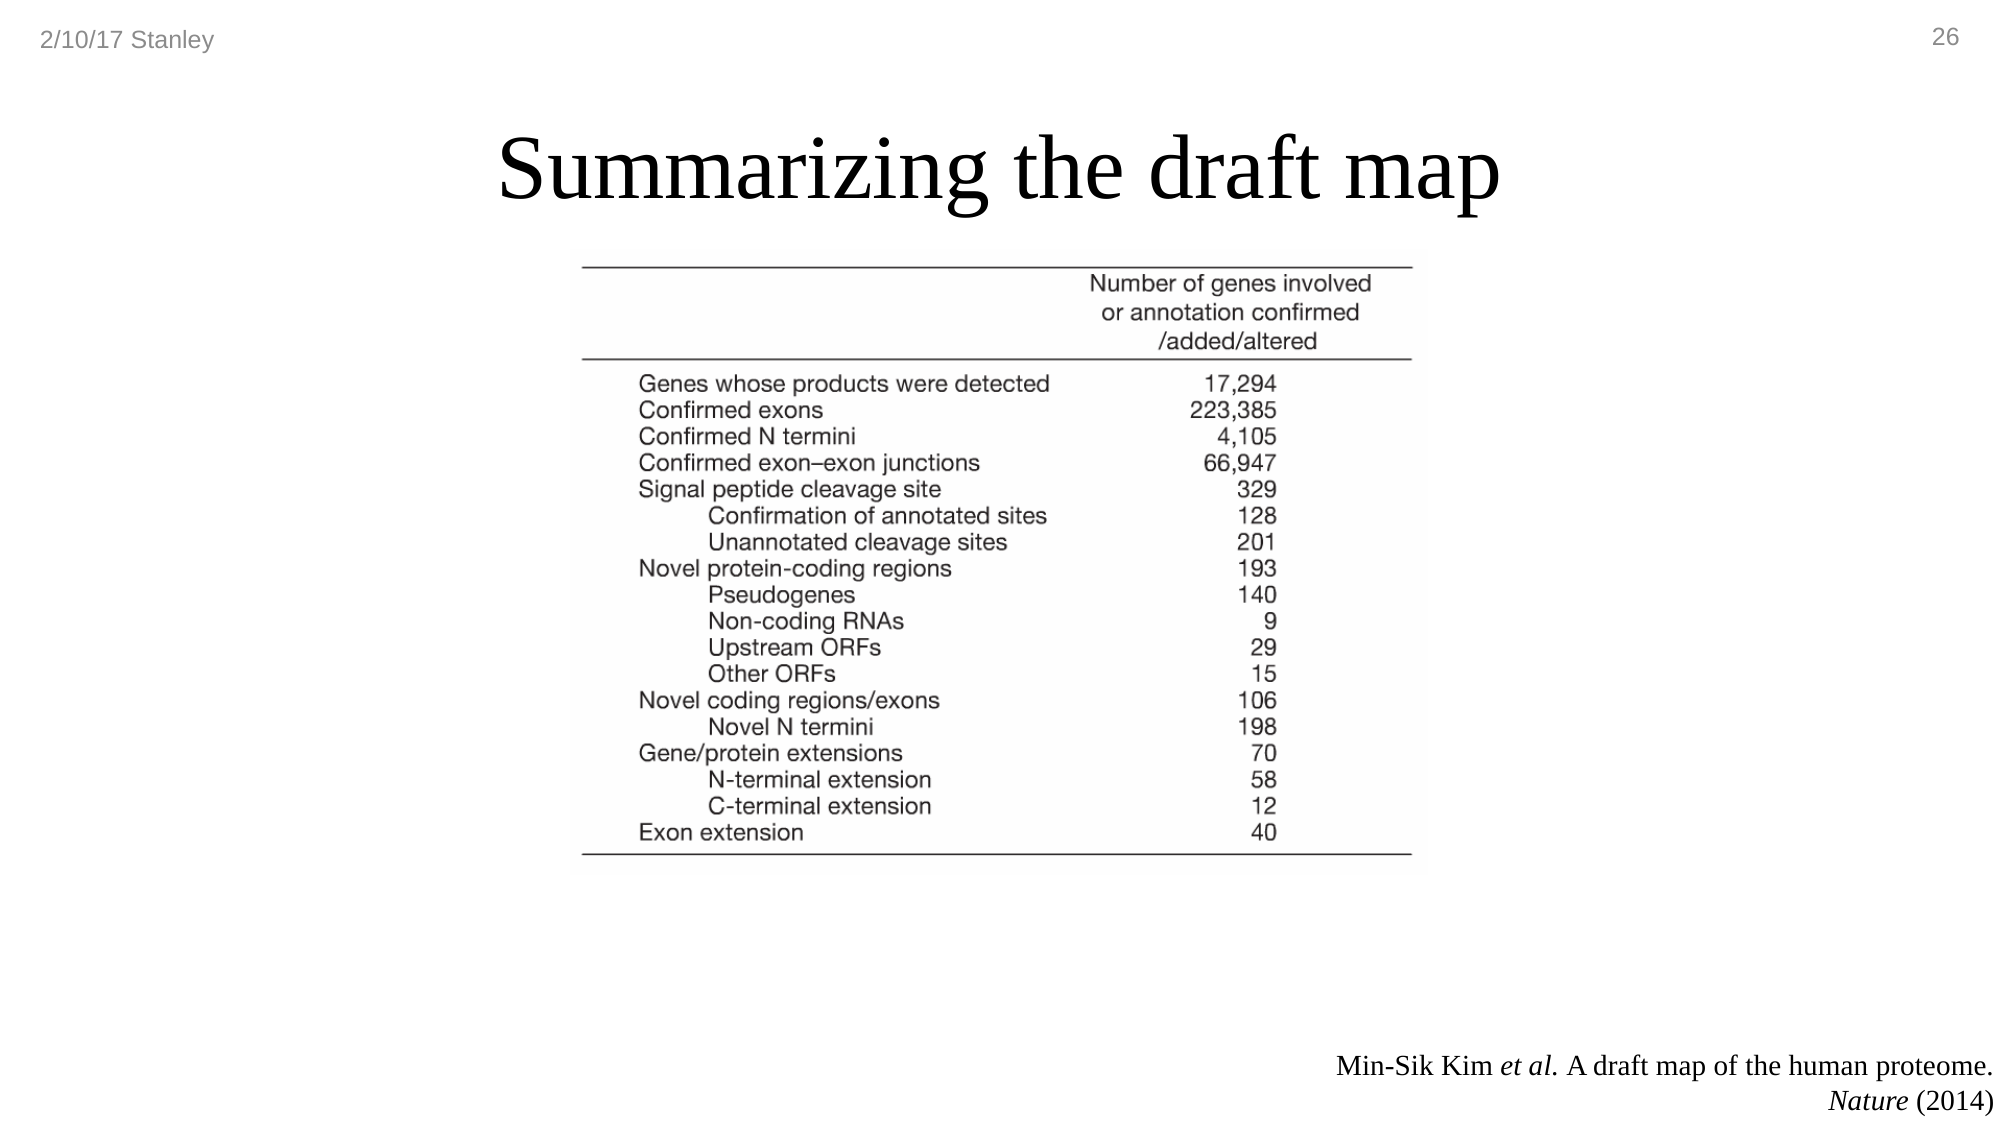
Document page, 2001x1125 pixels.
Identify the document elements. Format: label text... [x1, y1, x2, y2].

title Summarizing the draft map [137, 59, 1863, 278]
picture [570, 249, 1428, 875]
text_box Min-Sik Kim et al. A draft map of the human proteome. Nature (2014) [1321, 1039, 2000, 1124]
